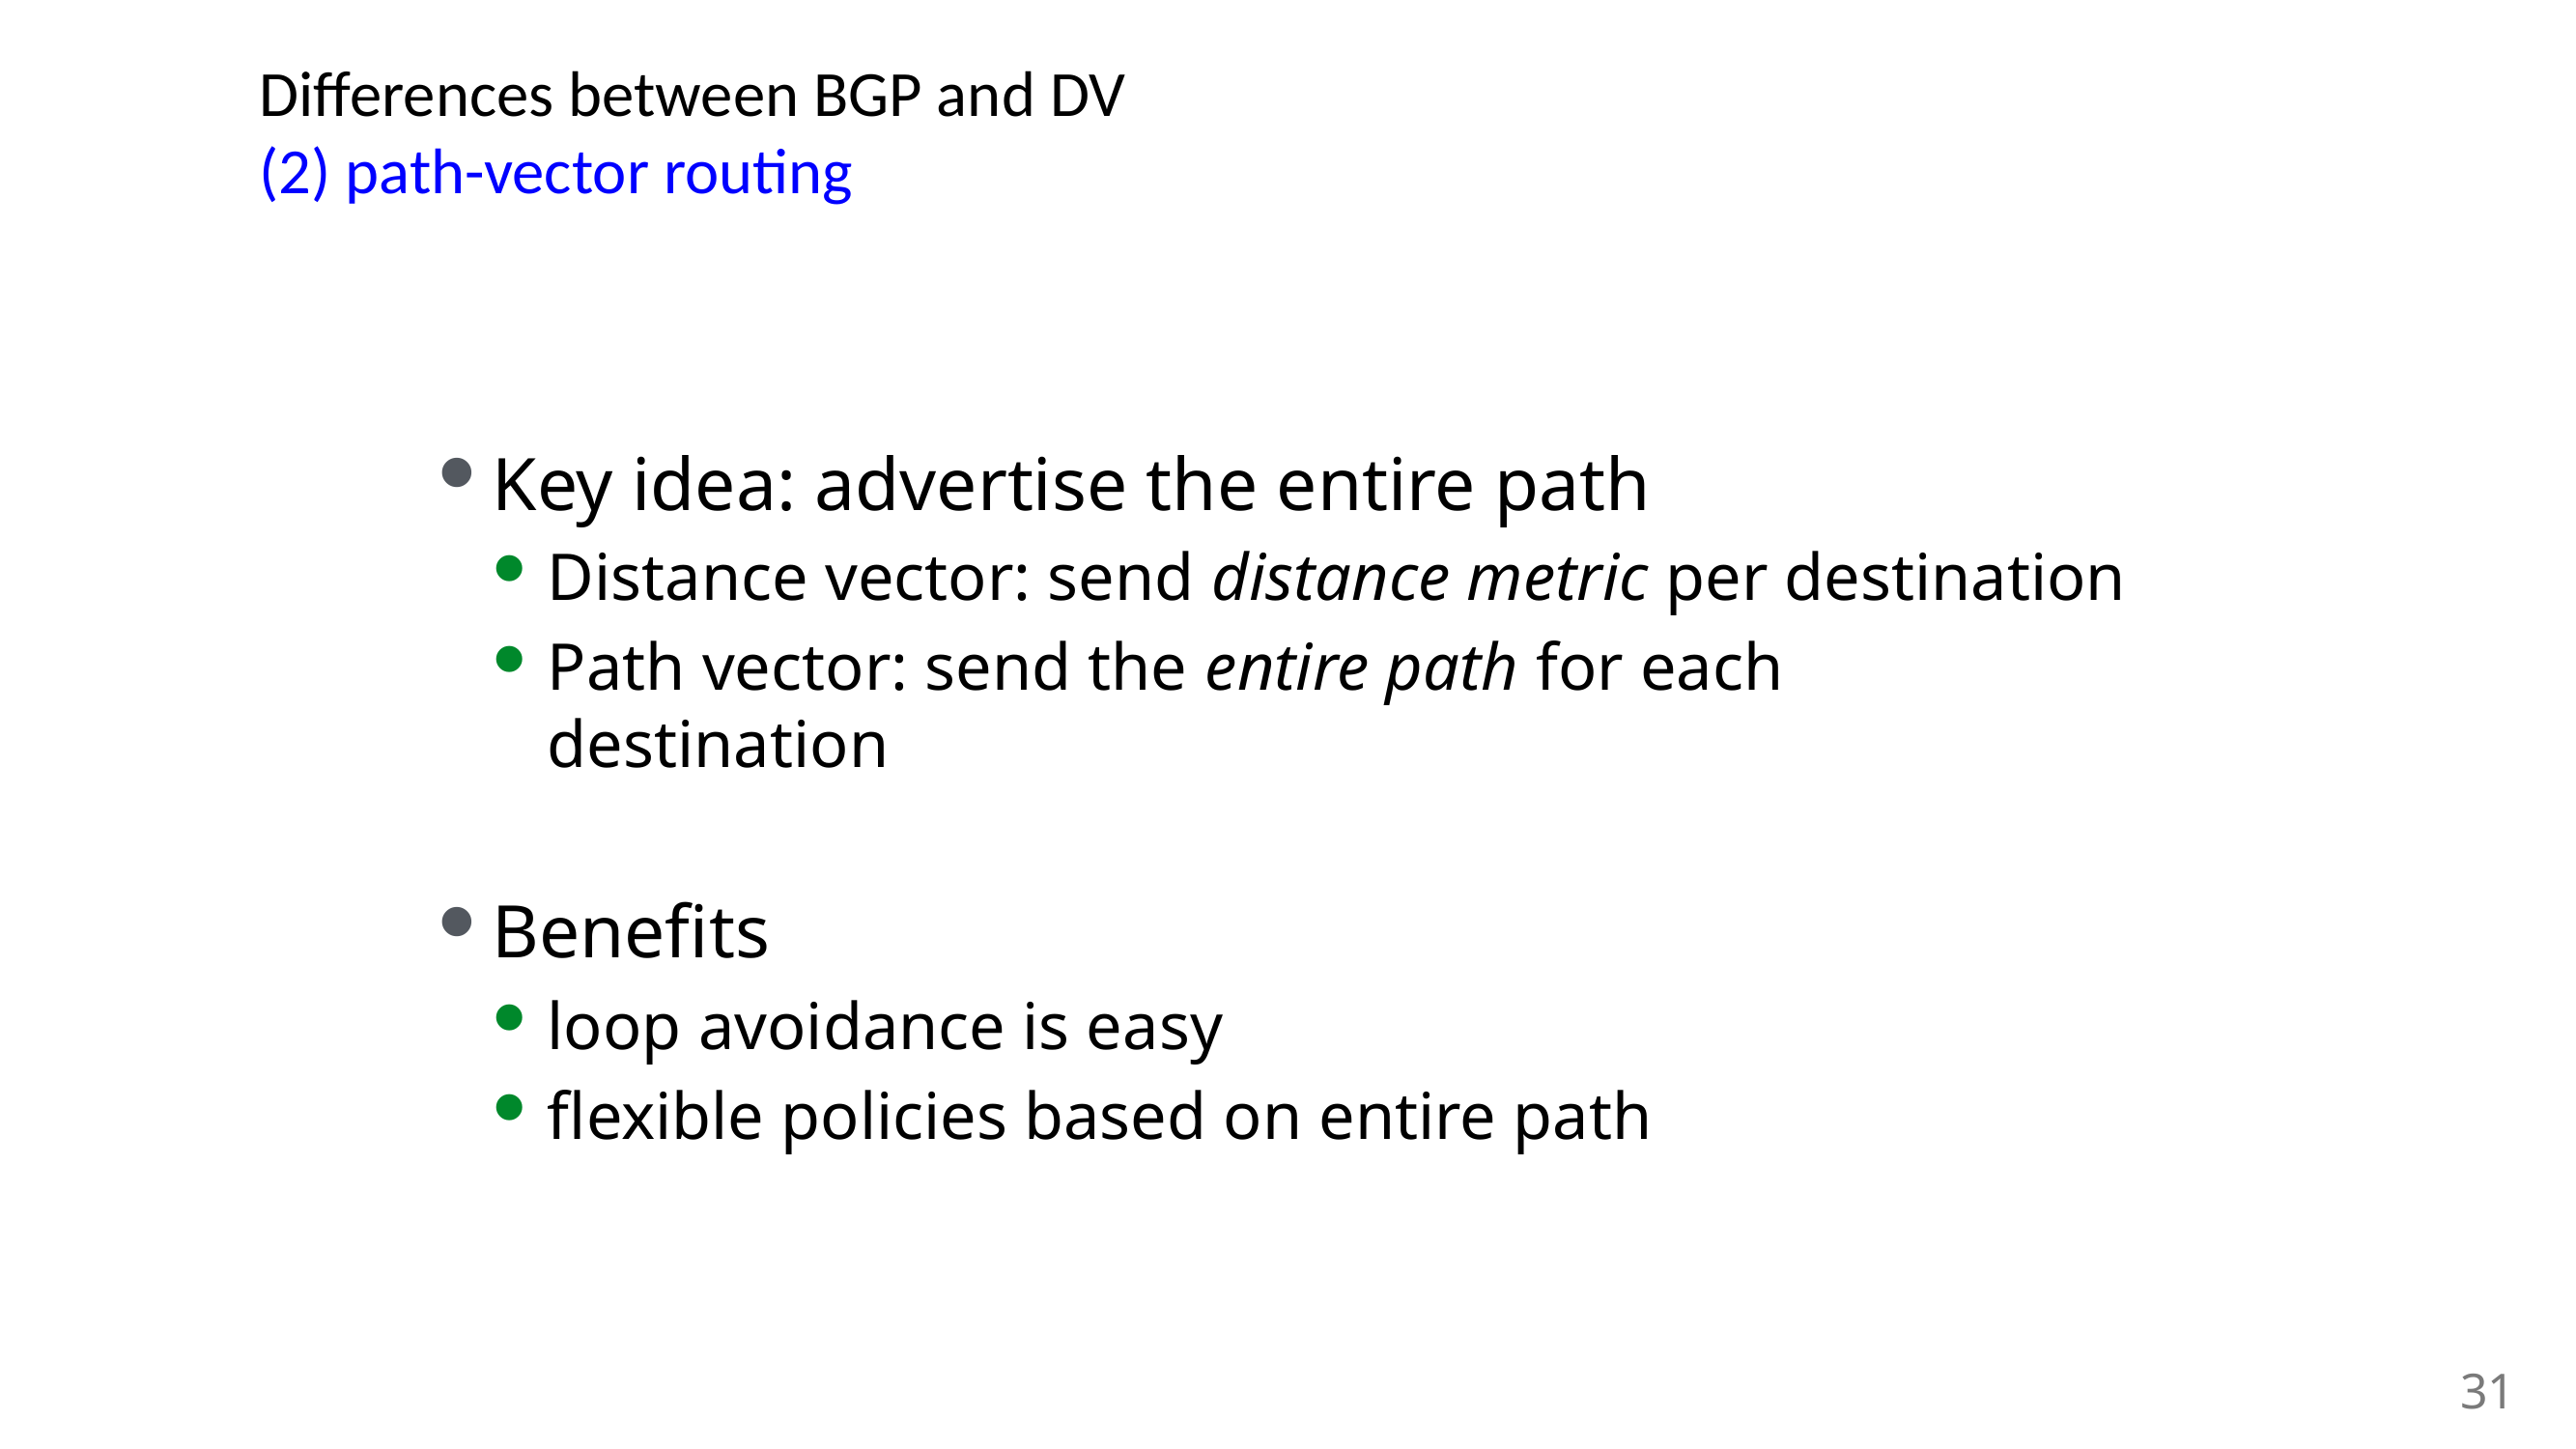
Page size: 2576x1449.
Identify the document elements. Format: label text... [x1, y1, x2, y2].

title Differences between BGP and DV (2) path-vector routing [250, 0, 2325, 259]
slide_number 31 [2453, 1359, 2522, 1434]
text_box Key idea: advertise the entire path Distance vector: send distance metric per destination Path vector: send the entire path for each destination Benefits loop avoidance is easy flexible policies based on entire path [418, 452, 2158, 1385]
